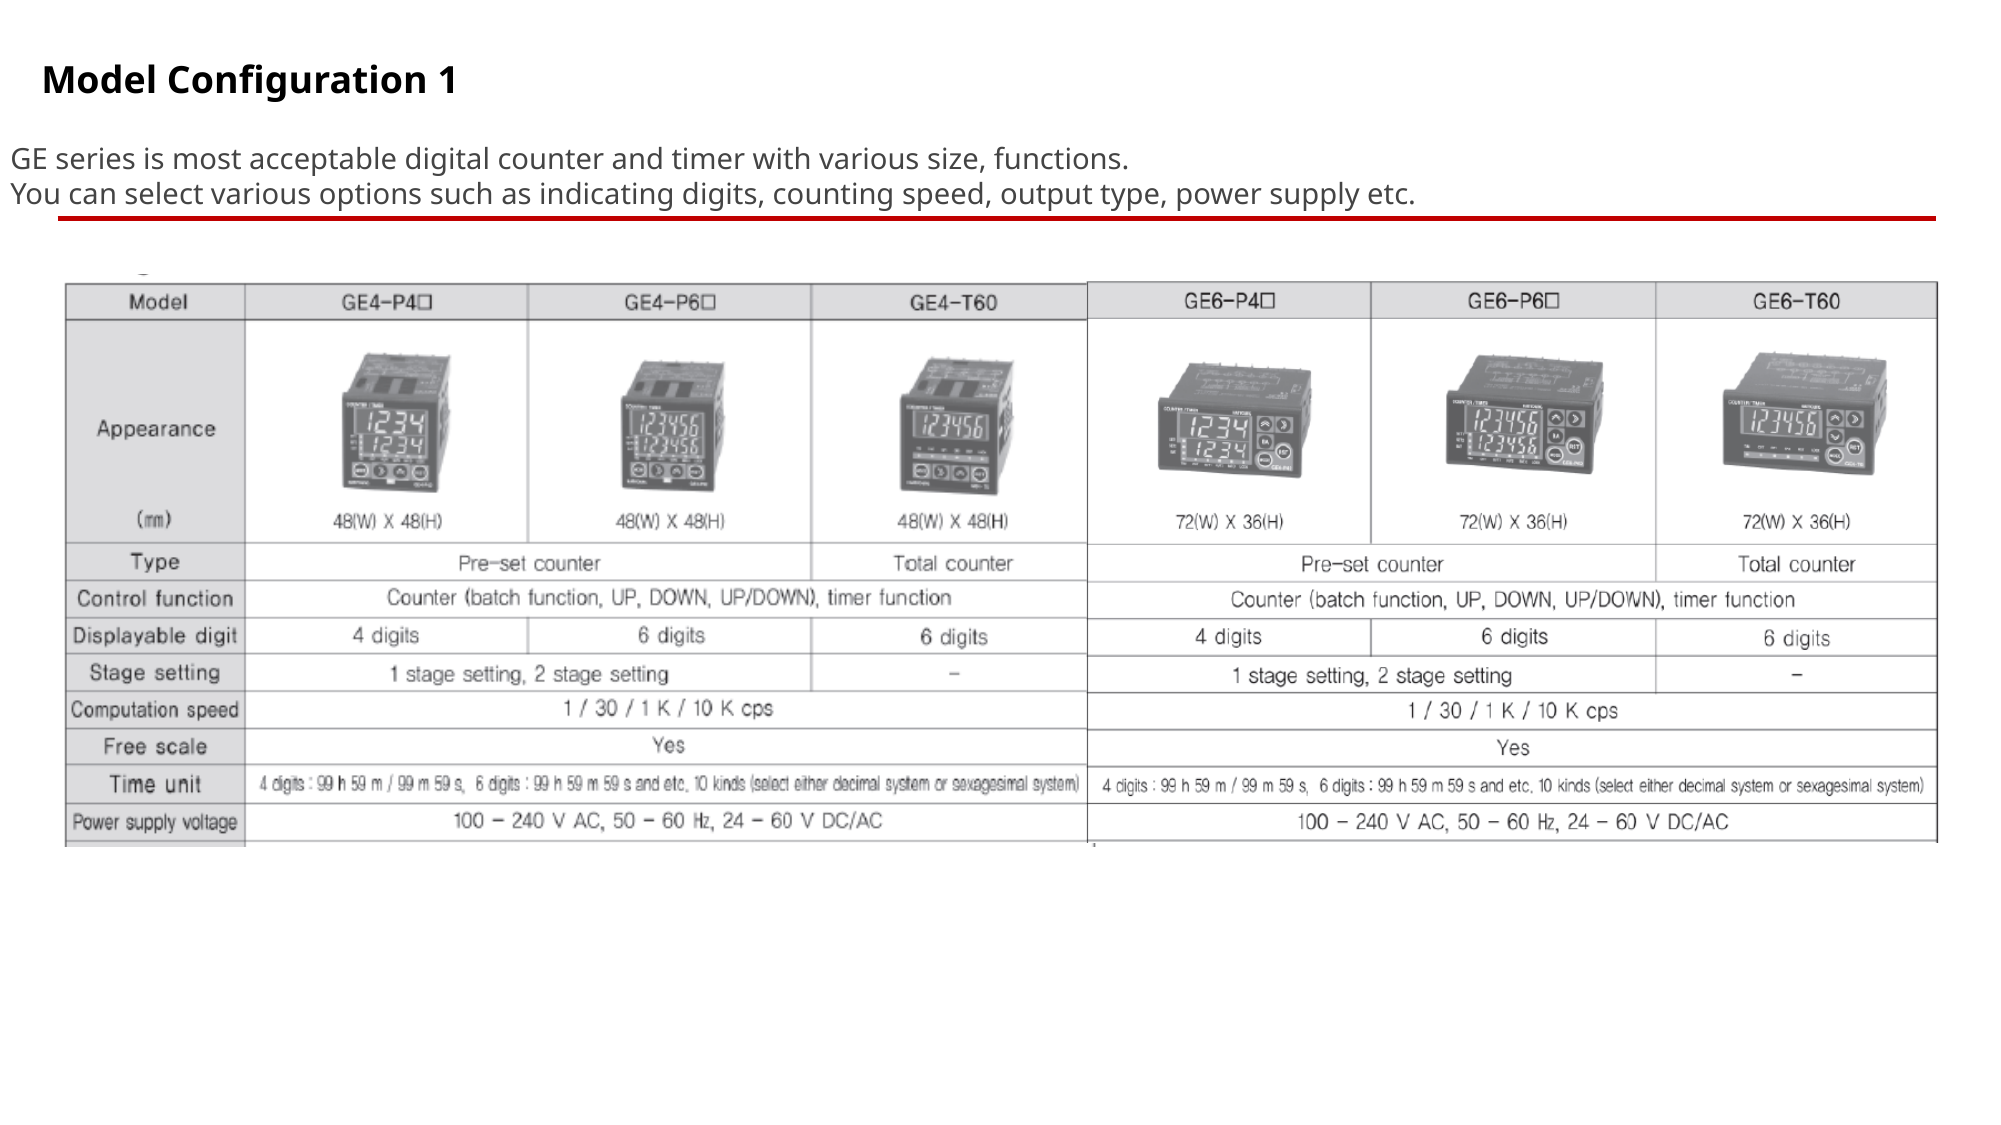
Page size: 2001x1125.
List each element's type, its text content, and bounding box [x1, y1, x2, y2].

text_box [57, 274, 1940, 847]
text_box GE series is most acceptable digital counter and timer with various size, functions. You can select various options such as indicating digits, counting speed, output type, power supply etc. [0, 132, 1433, 218]
text_box Model Configuration 1 [26, 48, 475, 109]
